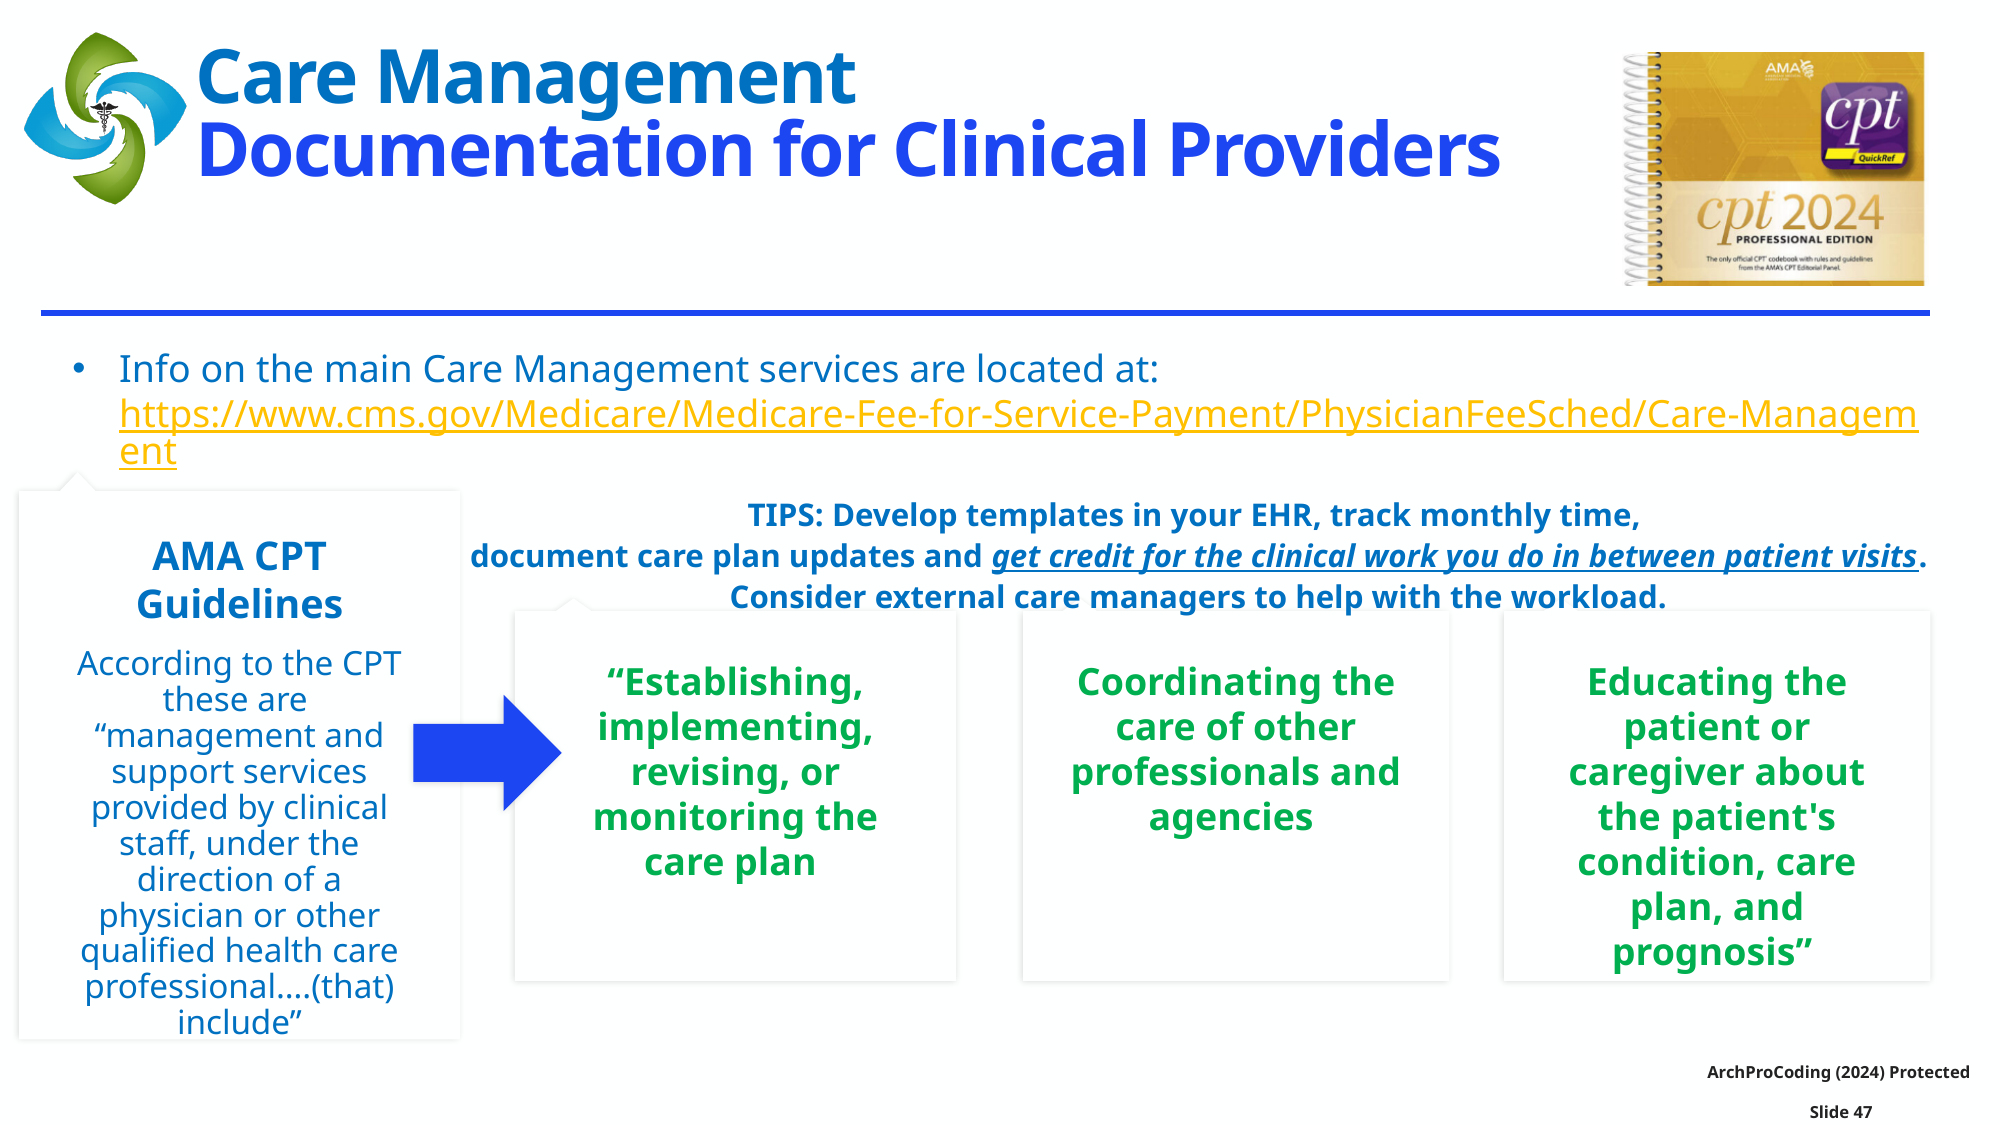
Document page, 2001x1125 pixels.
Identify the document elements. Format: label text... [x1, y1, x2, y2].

text_box Info on the main Care Management services are located at: https://www.cms.gov/Medicare/Medicare-Fee-for-Service-Payment/PhysicianFeeSched/Care-Management [57, 337, 1943, 493]
text_box Educating the patient or caregiver about the patient's condition, care plan, and prognosis” [1503, 622, 1932, 982]
text_box TIPS: Develop templates in your EHR, track monthly time, document care plan updates and get credit for the clinical work you do in between patient visits. Consider external care managers to help with the workload. [416, 483, 1981, 622]
picture [1615, 52, 1938, 286]
text_box [412, 692, 564, 814]
title Care Management Documentation for Clinical Providers [195, 14, 1926, 220]
text_box Coordinating the care of other professionals and agencies [1022, 622, 1451, 982]
text_box “Establishing, implementing, revising, or monitoring the care plan [513, 622, 958, 982]
picture [17, 28, 191, 209]
text_box AMA CPT Guidelines According to the CPT these are “management and support services provided by clinical staff, under the direction of a physician or other qualified health care professional….(that) include” [17, 490, 462, 1041]
